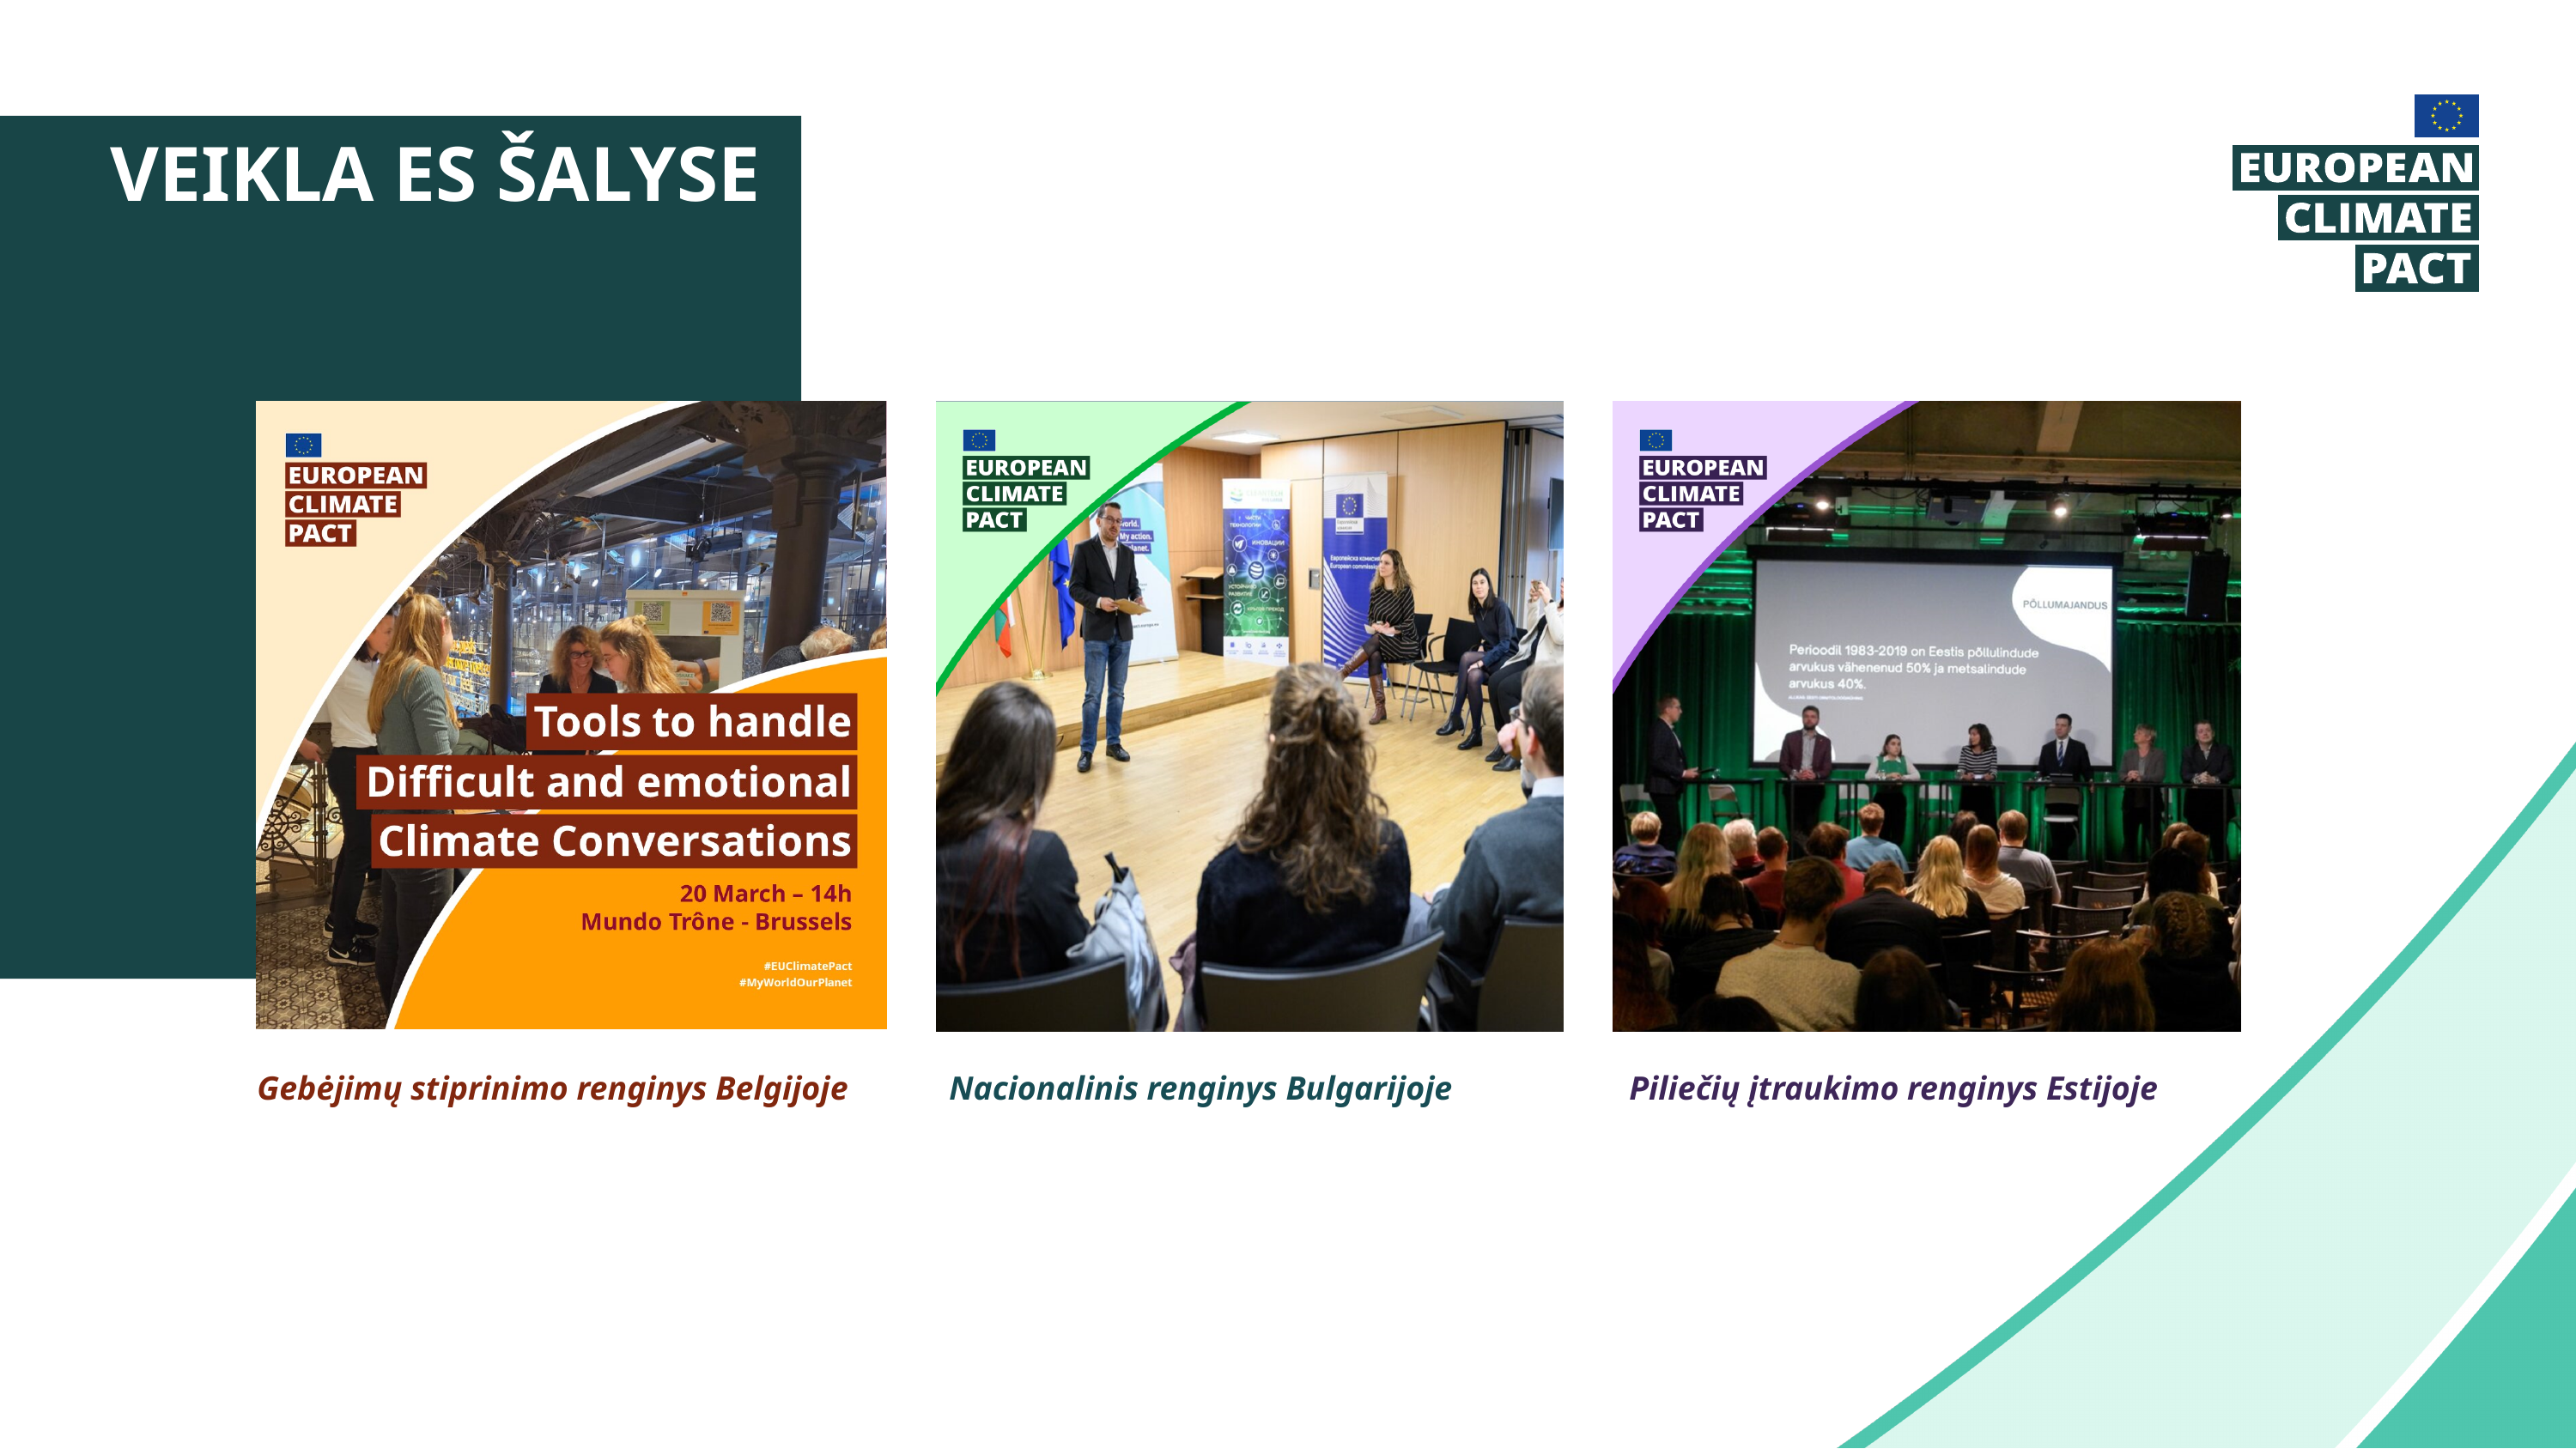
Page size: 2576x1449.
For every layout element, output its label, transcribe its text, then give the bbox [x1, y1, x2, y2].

list Veikla ES šalyse [0, 115, 802, 979]
picture [936, 401, 1564, 1032]
picture [256, 401, 887, 1029]
text_box Gebėjimų stiprinimo renginys Belgijoje ​ Nacionalinis renginys Bulgarijoje Piliečių įtraukimo renginys Estijoje​ [235, 1061, 2302, 1113]
picture [1613, 401, 2576, 1448]
